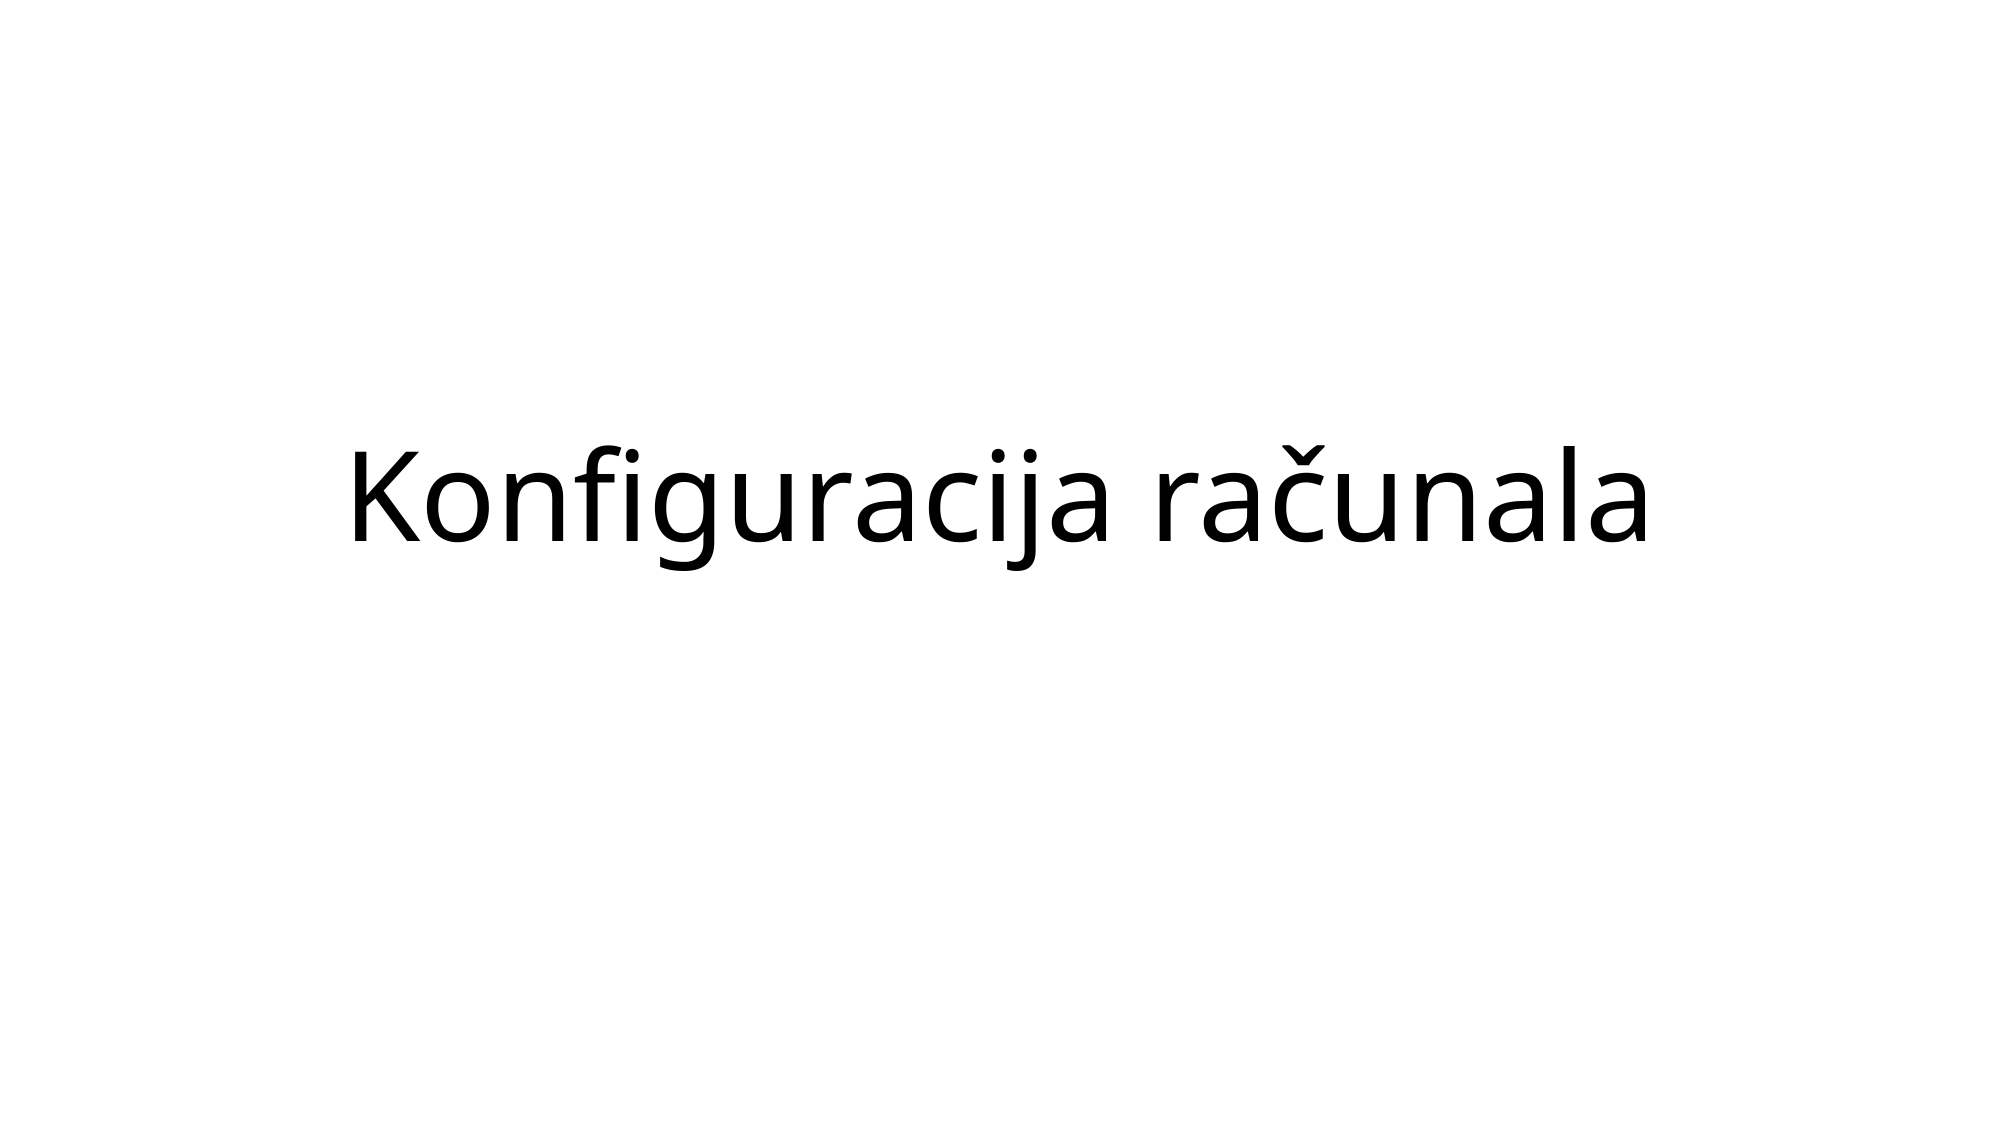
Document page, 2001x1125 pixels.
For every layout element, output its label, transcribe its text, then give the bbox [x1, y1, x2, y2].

title Konfiguracija računala [249, 184, 1750, 576]
